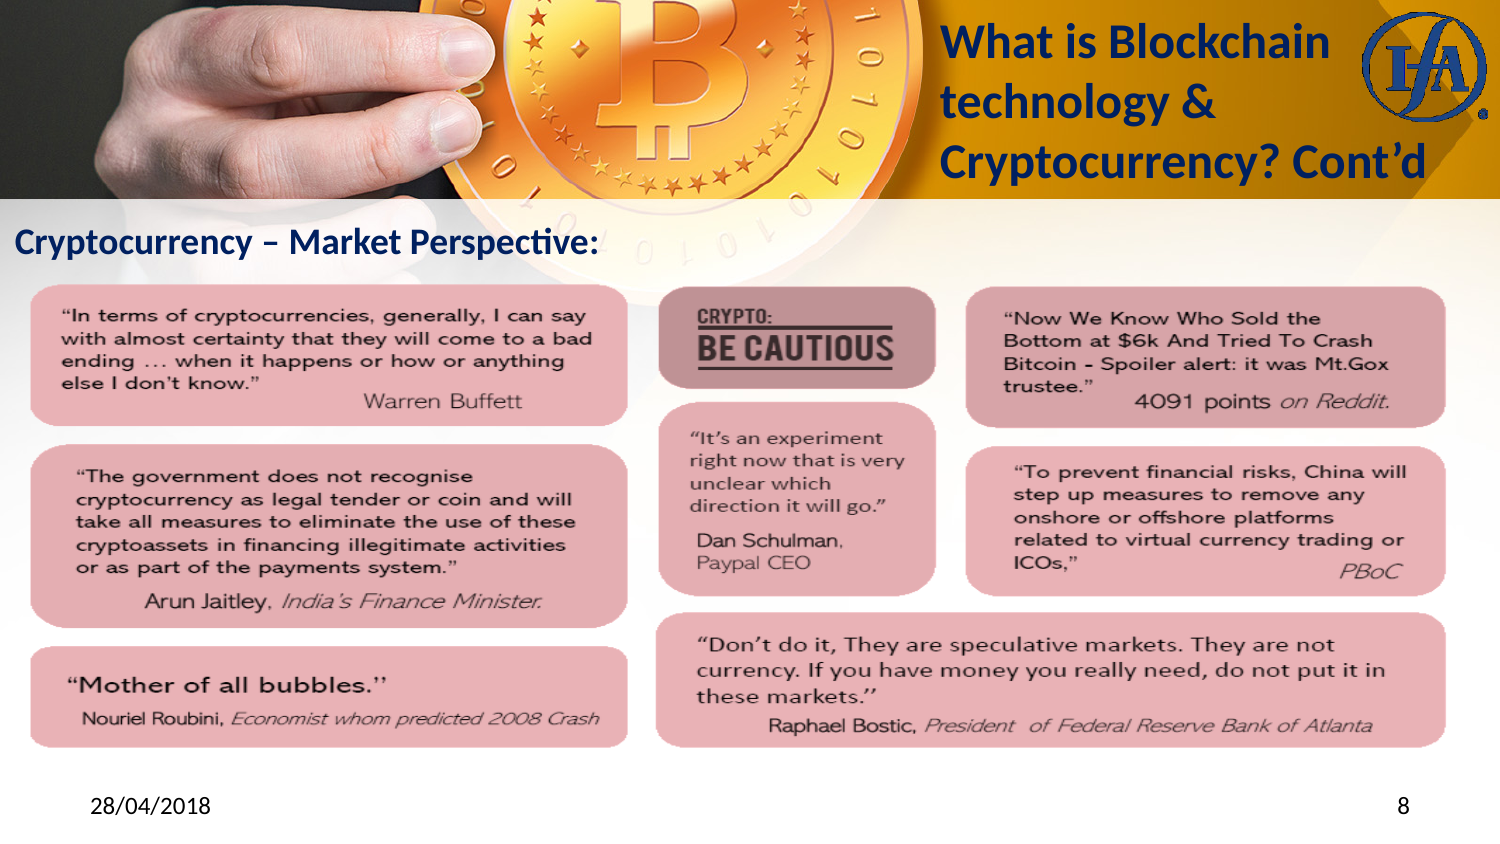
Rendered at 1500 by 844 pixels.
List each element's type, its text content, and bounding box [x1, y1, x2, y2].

slide_number 8 [1074, 782, 1425, 827]
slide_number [75, 782, 425, 827]
text_box What is Blockchain technology & Cryptocurrency? Cont’d [924, 0, 1450, 197]
text_box Cryptocurrency – Market Perspective: [0, 209, 1388, 262]
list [4, 259, 1463, 773]
picture [0, 0, 1500, 844]
